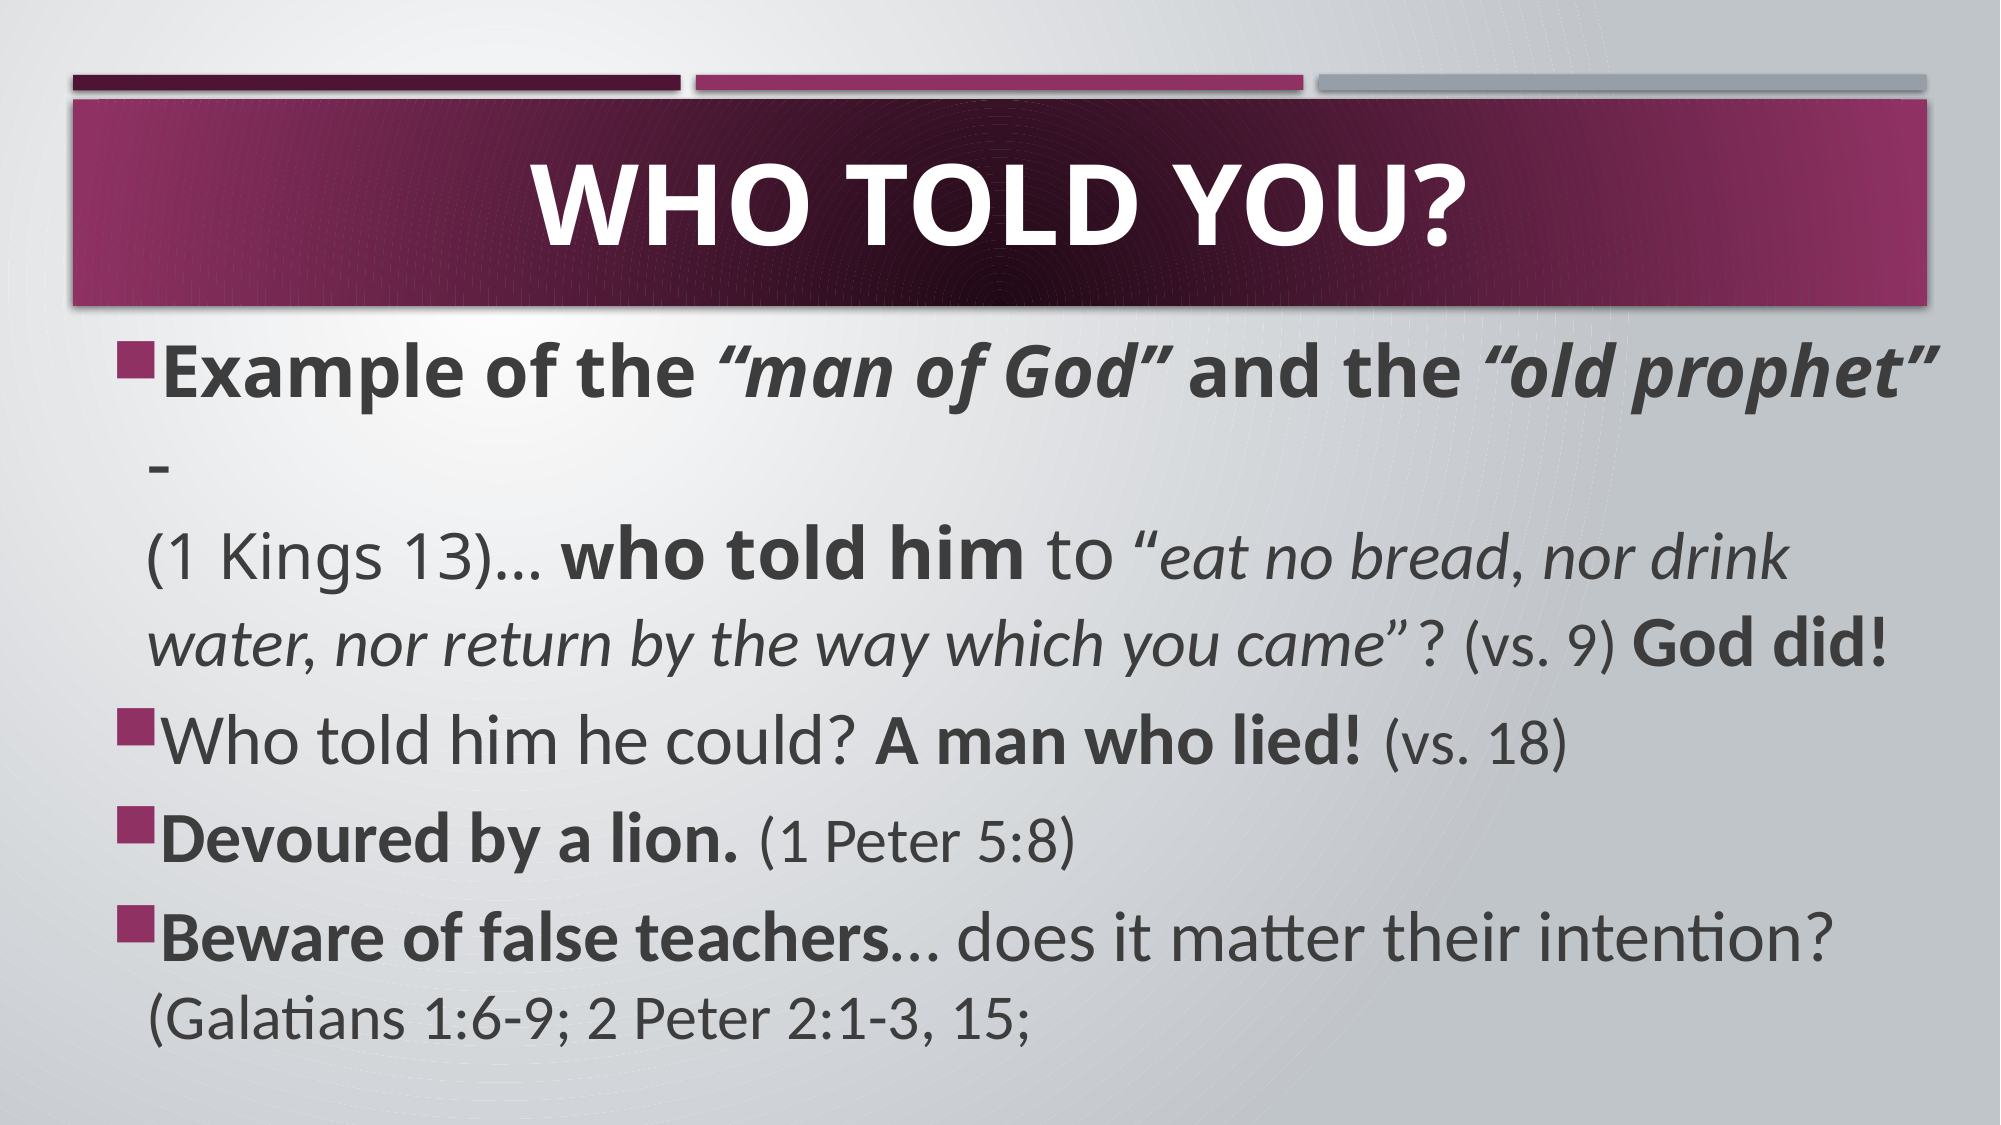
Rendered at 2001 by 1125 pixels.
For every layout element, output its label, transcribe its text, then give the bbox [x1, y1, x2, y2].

list Example of the “man of God” and the “old prophet” - (1 Kings 13)… who told him to “eat no bread, nor drink water, nor return by the way which you came”? (vs. 9) God did! Who told him he could? A man who lied! (vs. 18) Devoured by a lion. (1 Peter 5:8) Beware of false teachers… does it matter their intention? (Galatians 1:6-9; 2 Peter 2:1-3, 15; [95, 318, 1980, 1125]
title Who told you? [95, 119, 1905, 282]
